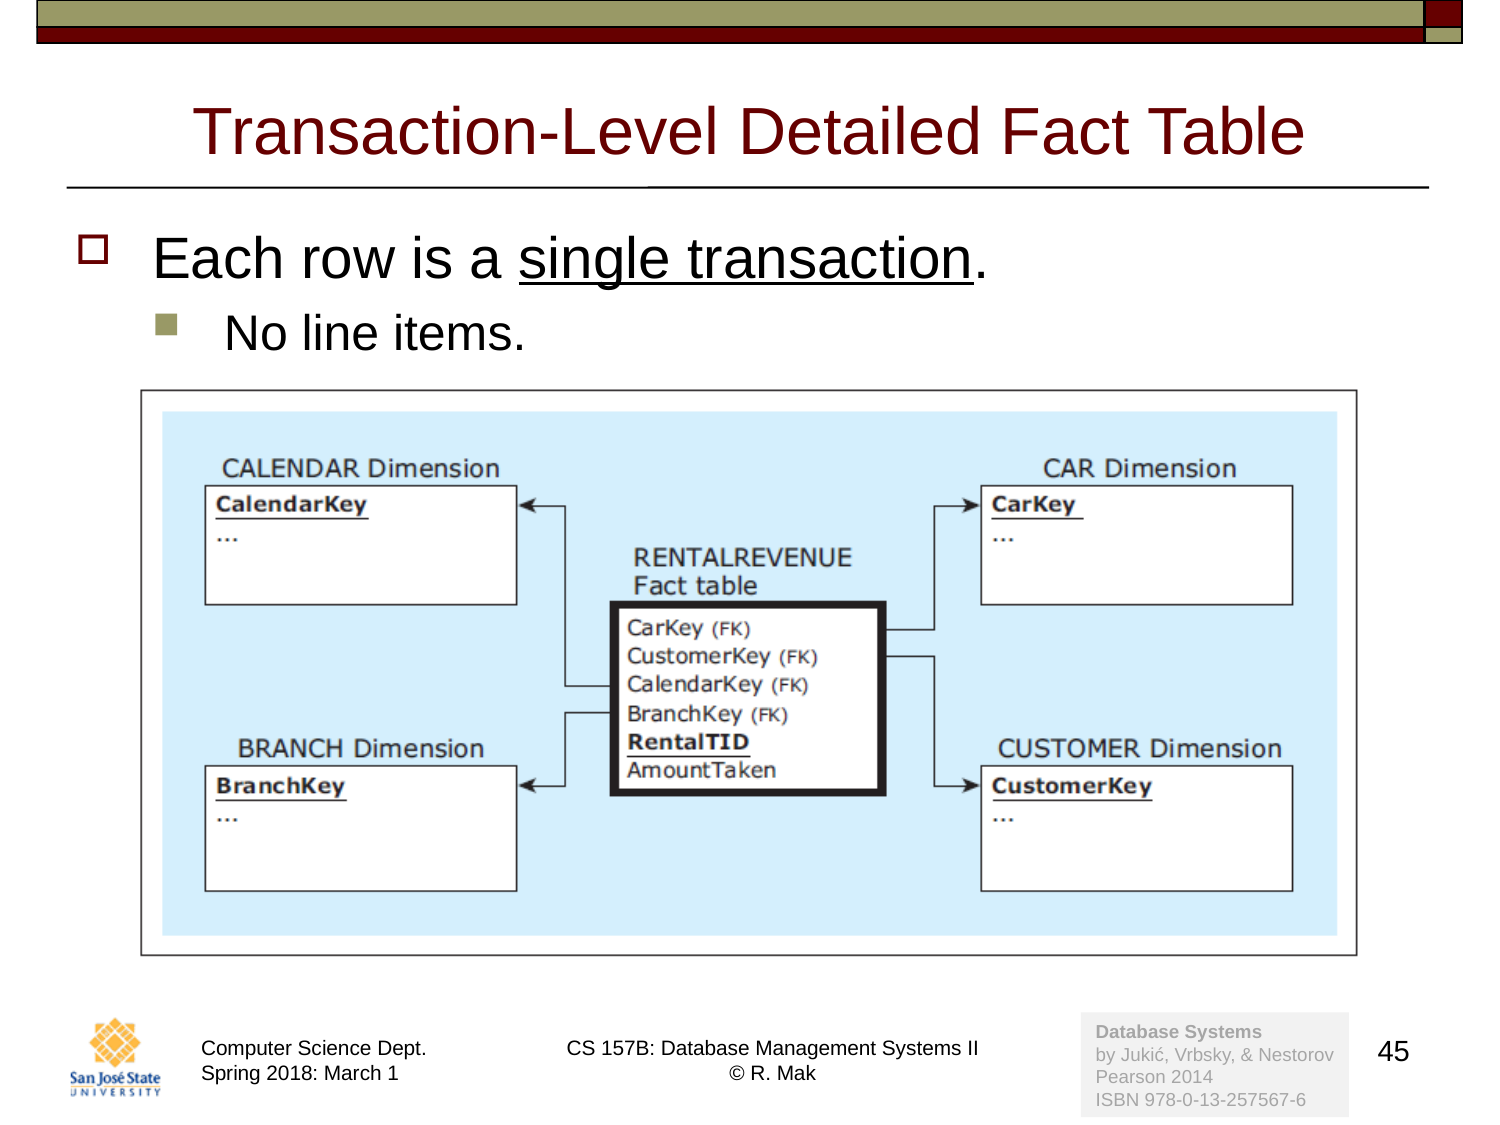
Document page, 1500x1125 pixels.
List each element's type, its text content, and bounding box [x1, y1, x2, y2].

picture [136, 382, 1364, 961]
list Each row is a single transaction. No line items. [60, 212, 1440, 375]
title Transaction-Level Detailed Fact Table [75, 67, 1425, 175]
picture [60, 1012, 166, 1112]
text_box Database Systems by Jukić, Vrbsky, & Nestorov Pearson 2014 ISBN 978-0-13-257567-6 [1080, 1012, 1349, 1118]
slide_number 45 [1349, 1025, 1425, 1100]
